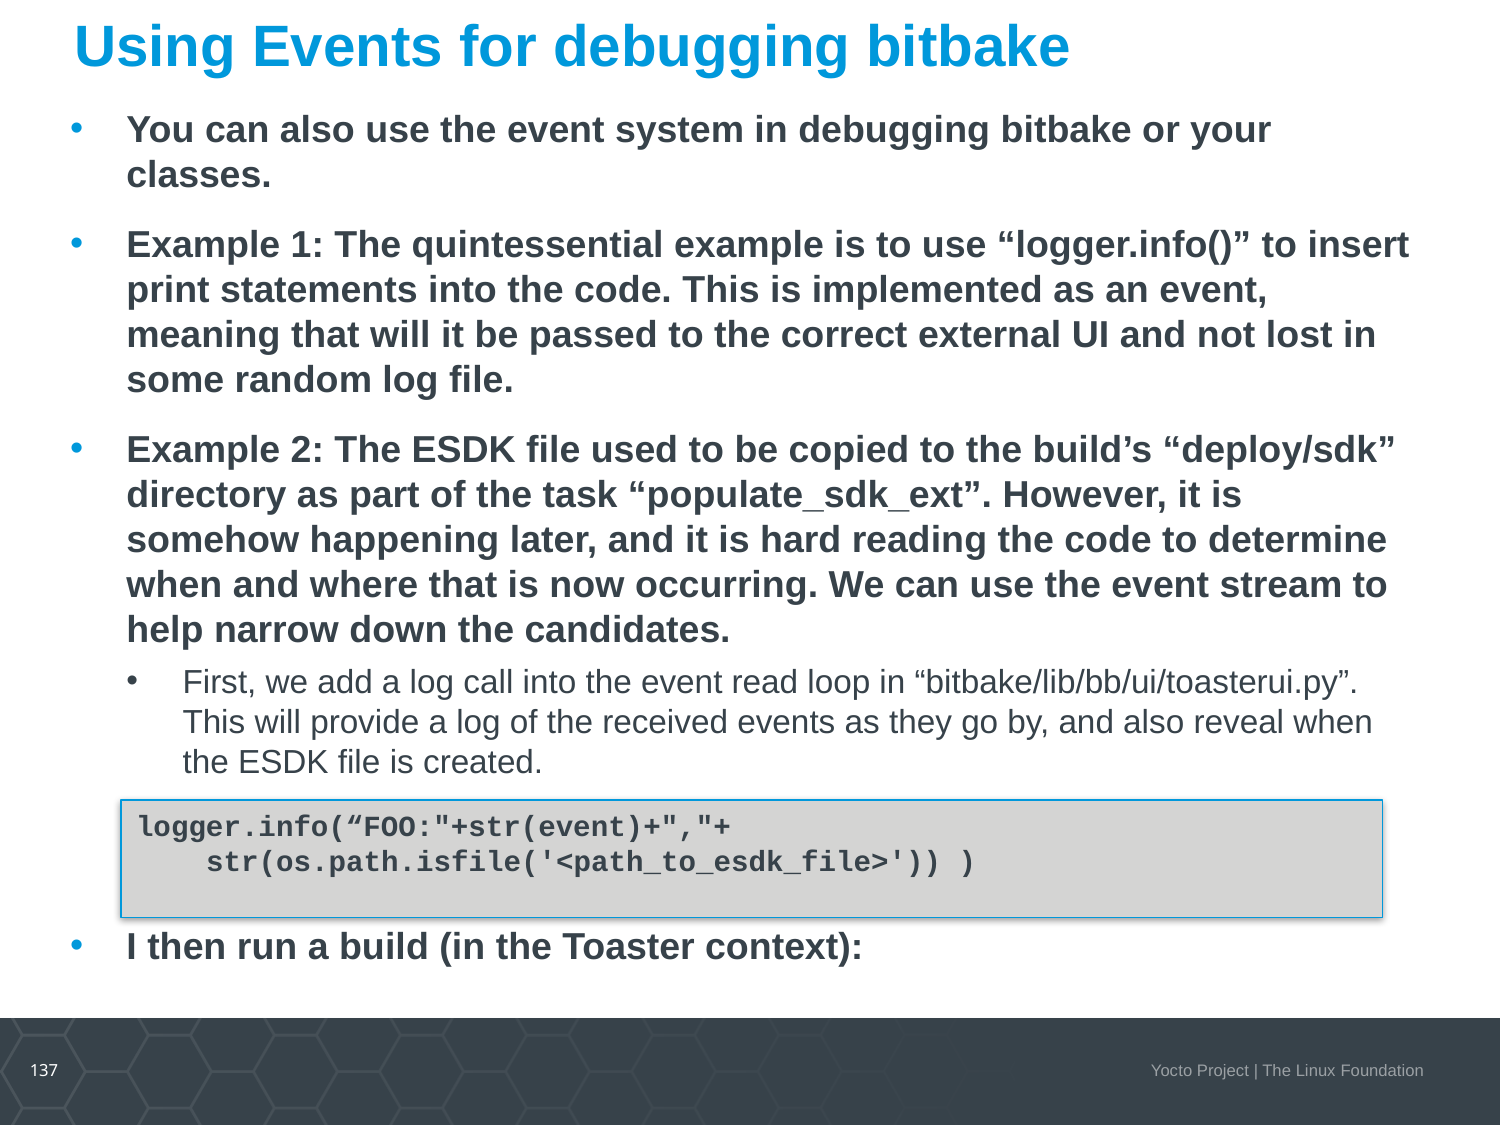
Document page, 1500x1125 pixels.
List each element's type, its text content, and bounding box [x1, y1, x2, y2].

picture [0, 0, 1500, 1125]
list You can also use the event system in debugging bitbake or your classes. Example 1: The quintessential example is to use “logger.info()” to insert print statements into the code. This is implemented as an event, meaning that will it be passed to the correct external UI and not lost in some random log file. Example 2: The ESDK file used to be copied to the build’s “deploy/sdk” directory as part of the task “populate_sdk_ext”. However, it is somehow happening later, and it is hard reading the code to determine when and where that is now occurring. We can use the event stream to help narrow down the candidates. First, we add a log call into the event read loop in “bitbake/lib/bb/ui/toasterui.py”. This will provide a log of the received events as they go by, and also reveal when the ESDK file is created. I then run a build (in the Toaster context): [70, 104, 1421, 1008]
title Using Events for debugging bitbake [74, 23, 1425, 170]
text_box logger.info(“FOO:"+str(event)+","+ str(os.path.isfile('<path_to_esdk_file>')) ) [120, 799, 1383, 918]
